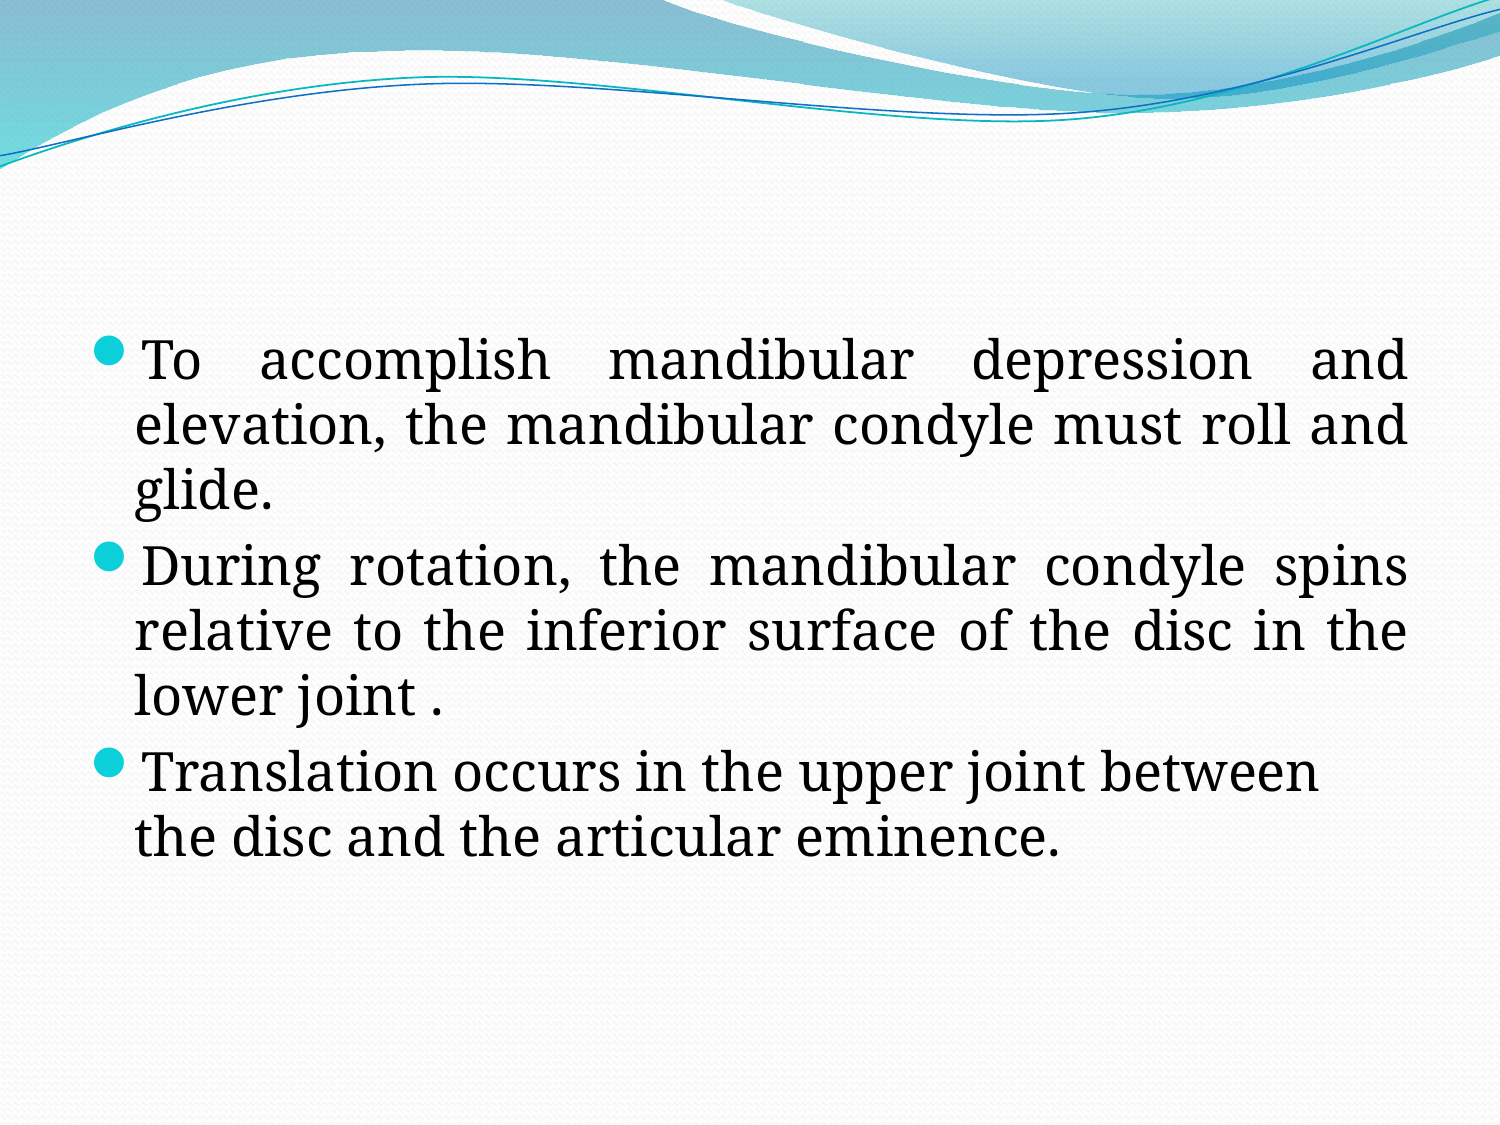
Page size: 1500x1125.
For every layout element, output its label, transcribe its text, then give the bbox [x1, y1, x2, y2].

list To accomplish mandibular depression and elevation, the mandibular condyle must roll and glide. During rotation, the mandibular condyle spins relative to the inferior surface of the disc in the lower joint . Translation occurs in the upper joint between the disc and the articular eminence. [75, 317, 1425, 1038]
